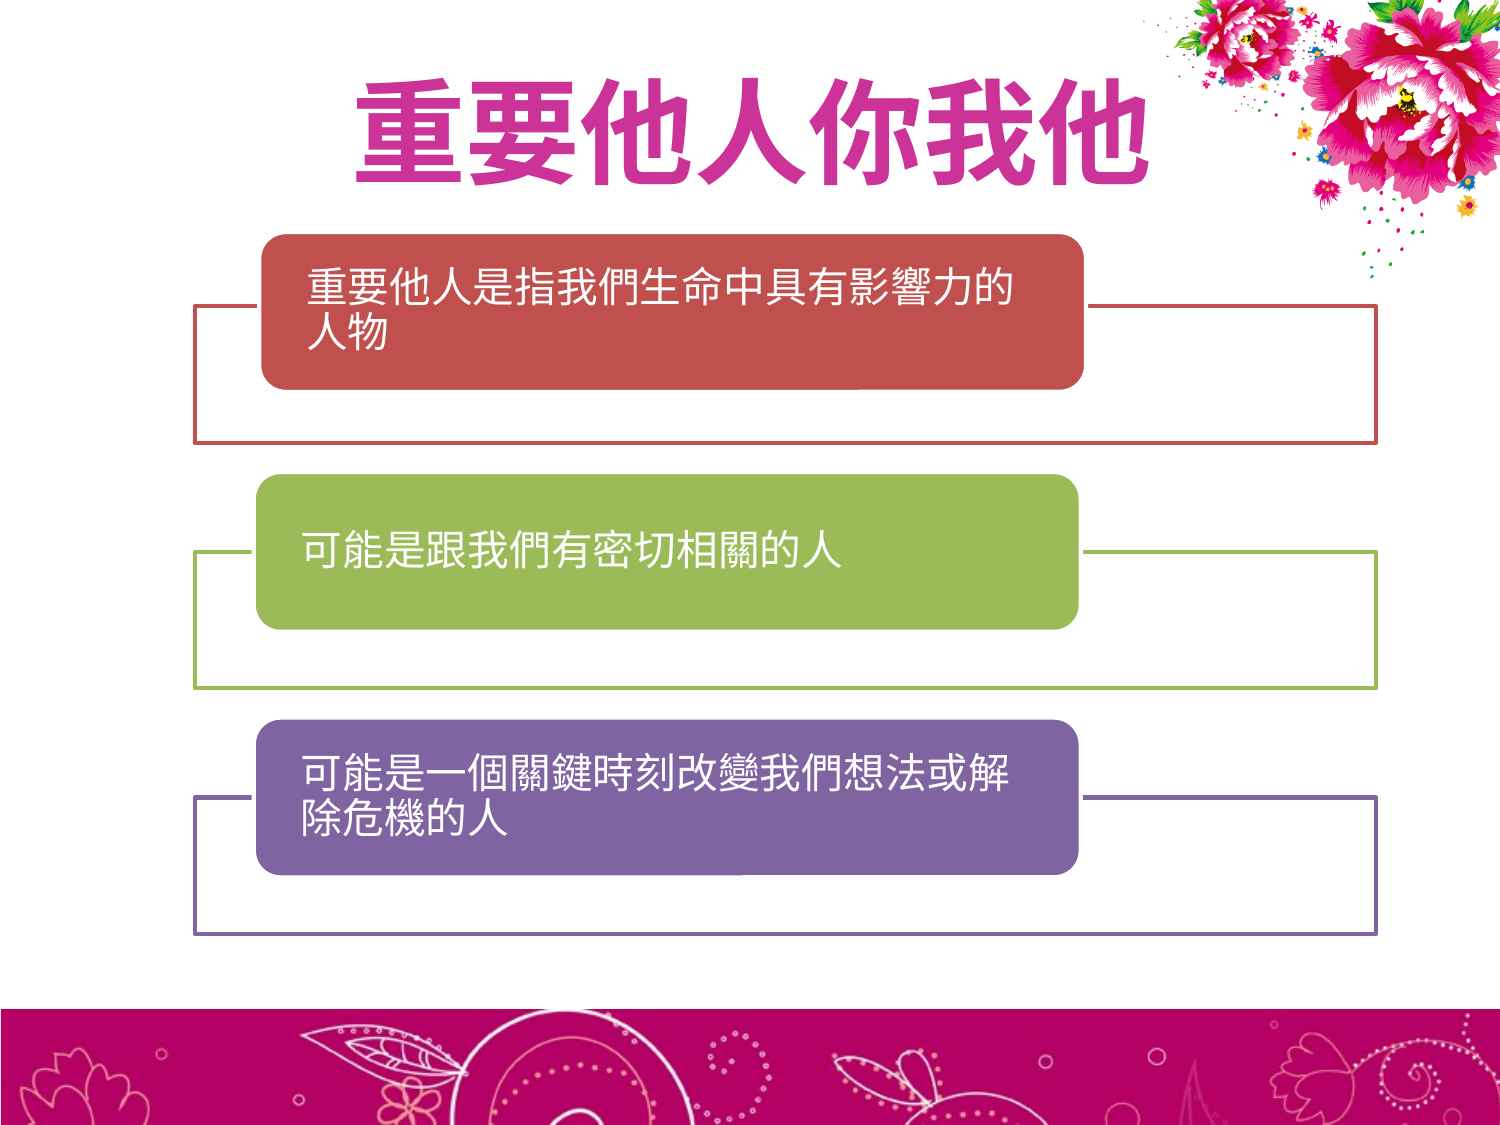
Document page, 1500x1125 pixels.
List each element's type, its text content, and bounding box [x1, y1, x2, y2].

title 重要他人你我他 [76, 78, 1427, 181]
picture [1144, 0, 1500, 281]
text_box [194, 219, 1377, 941]
picture [0, 1009, 1500, 1125]
